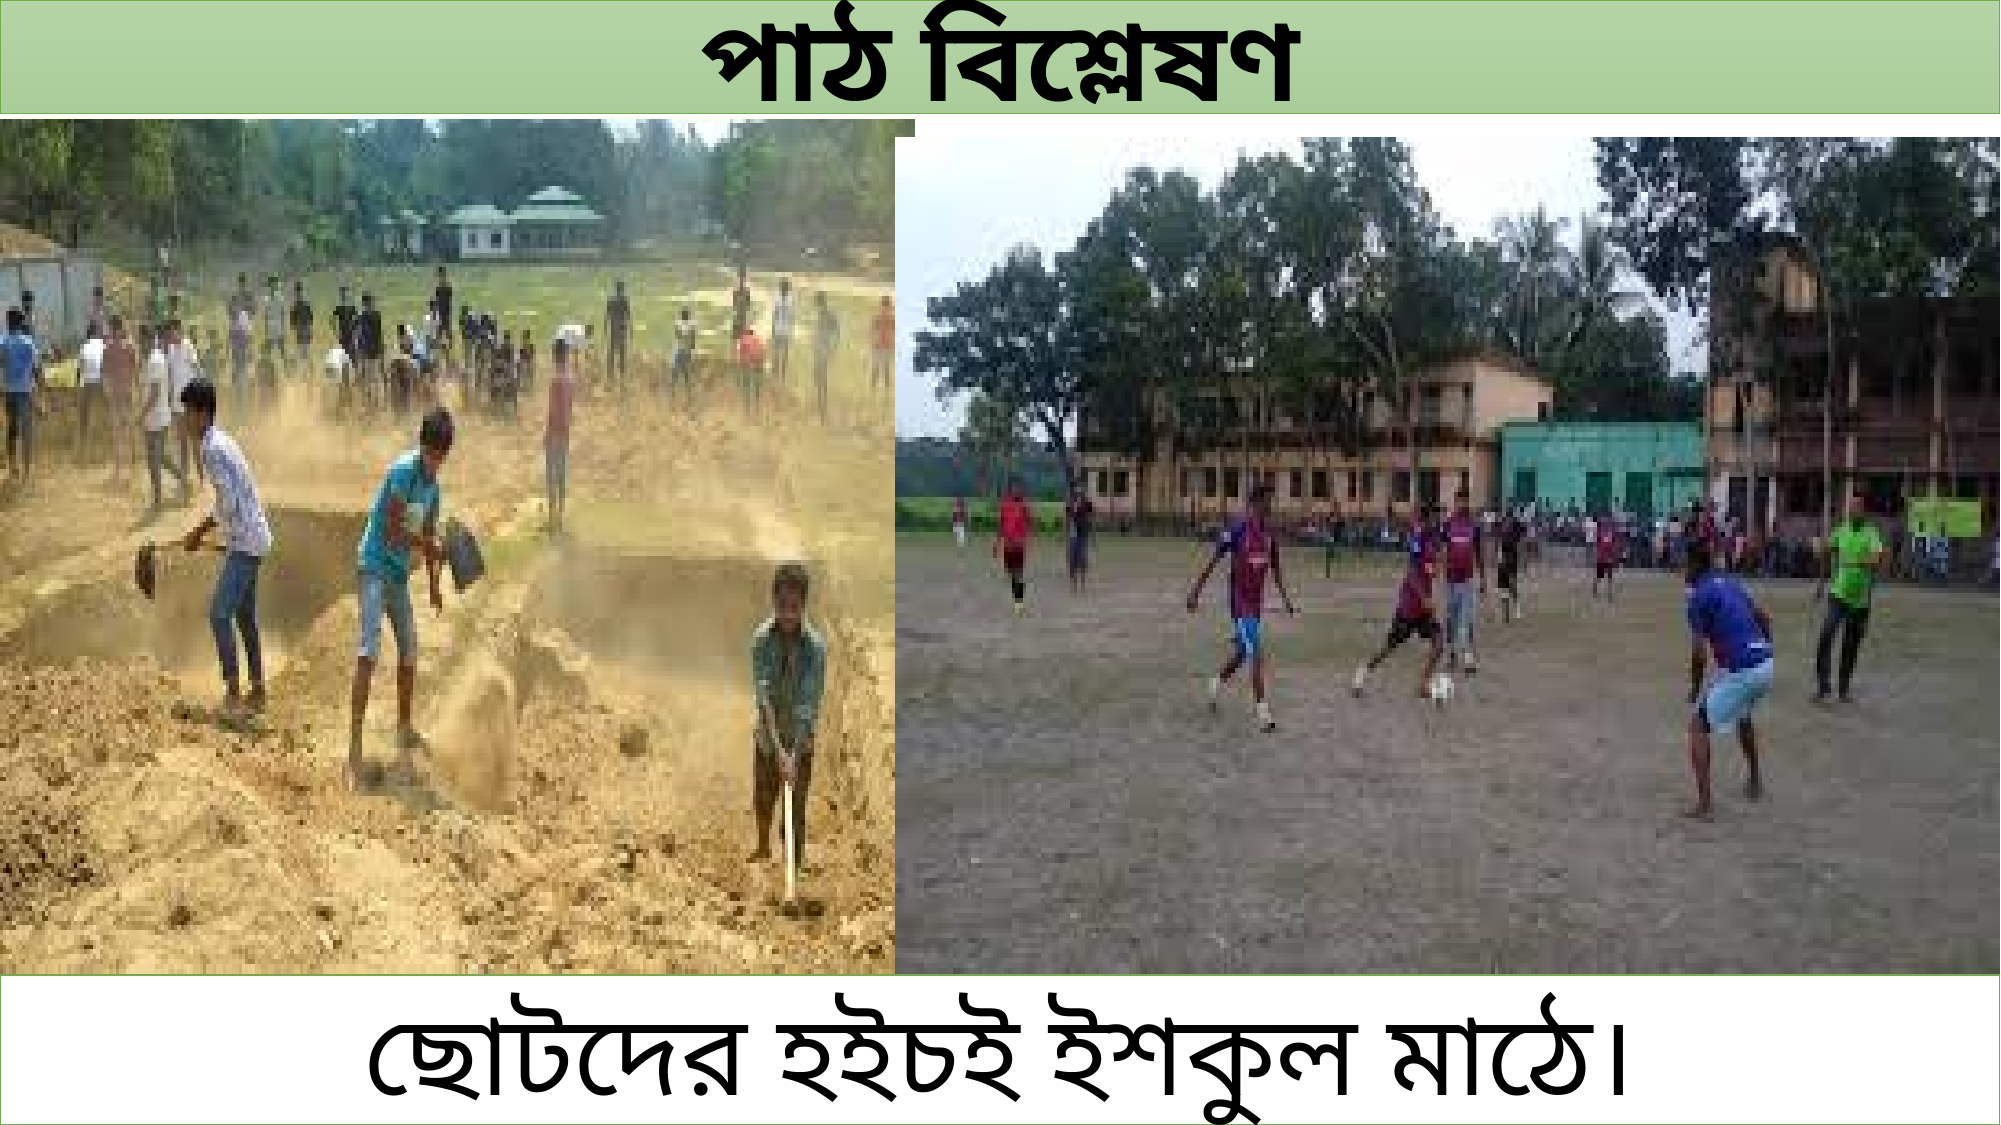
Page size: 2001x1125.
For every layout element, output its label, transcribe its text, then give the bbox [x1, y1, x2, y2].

text_box ছোটদের হইচই ইশকুল মাঠে। [0, 974, 2000, 1125]
picture [0, 119, 2000, 974]
text_box পাঠ বিশ্লেষণ [0, 0, 2000, 114]
